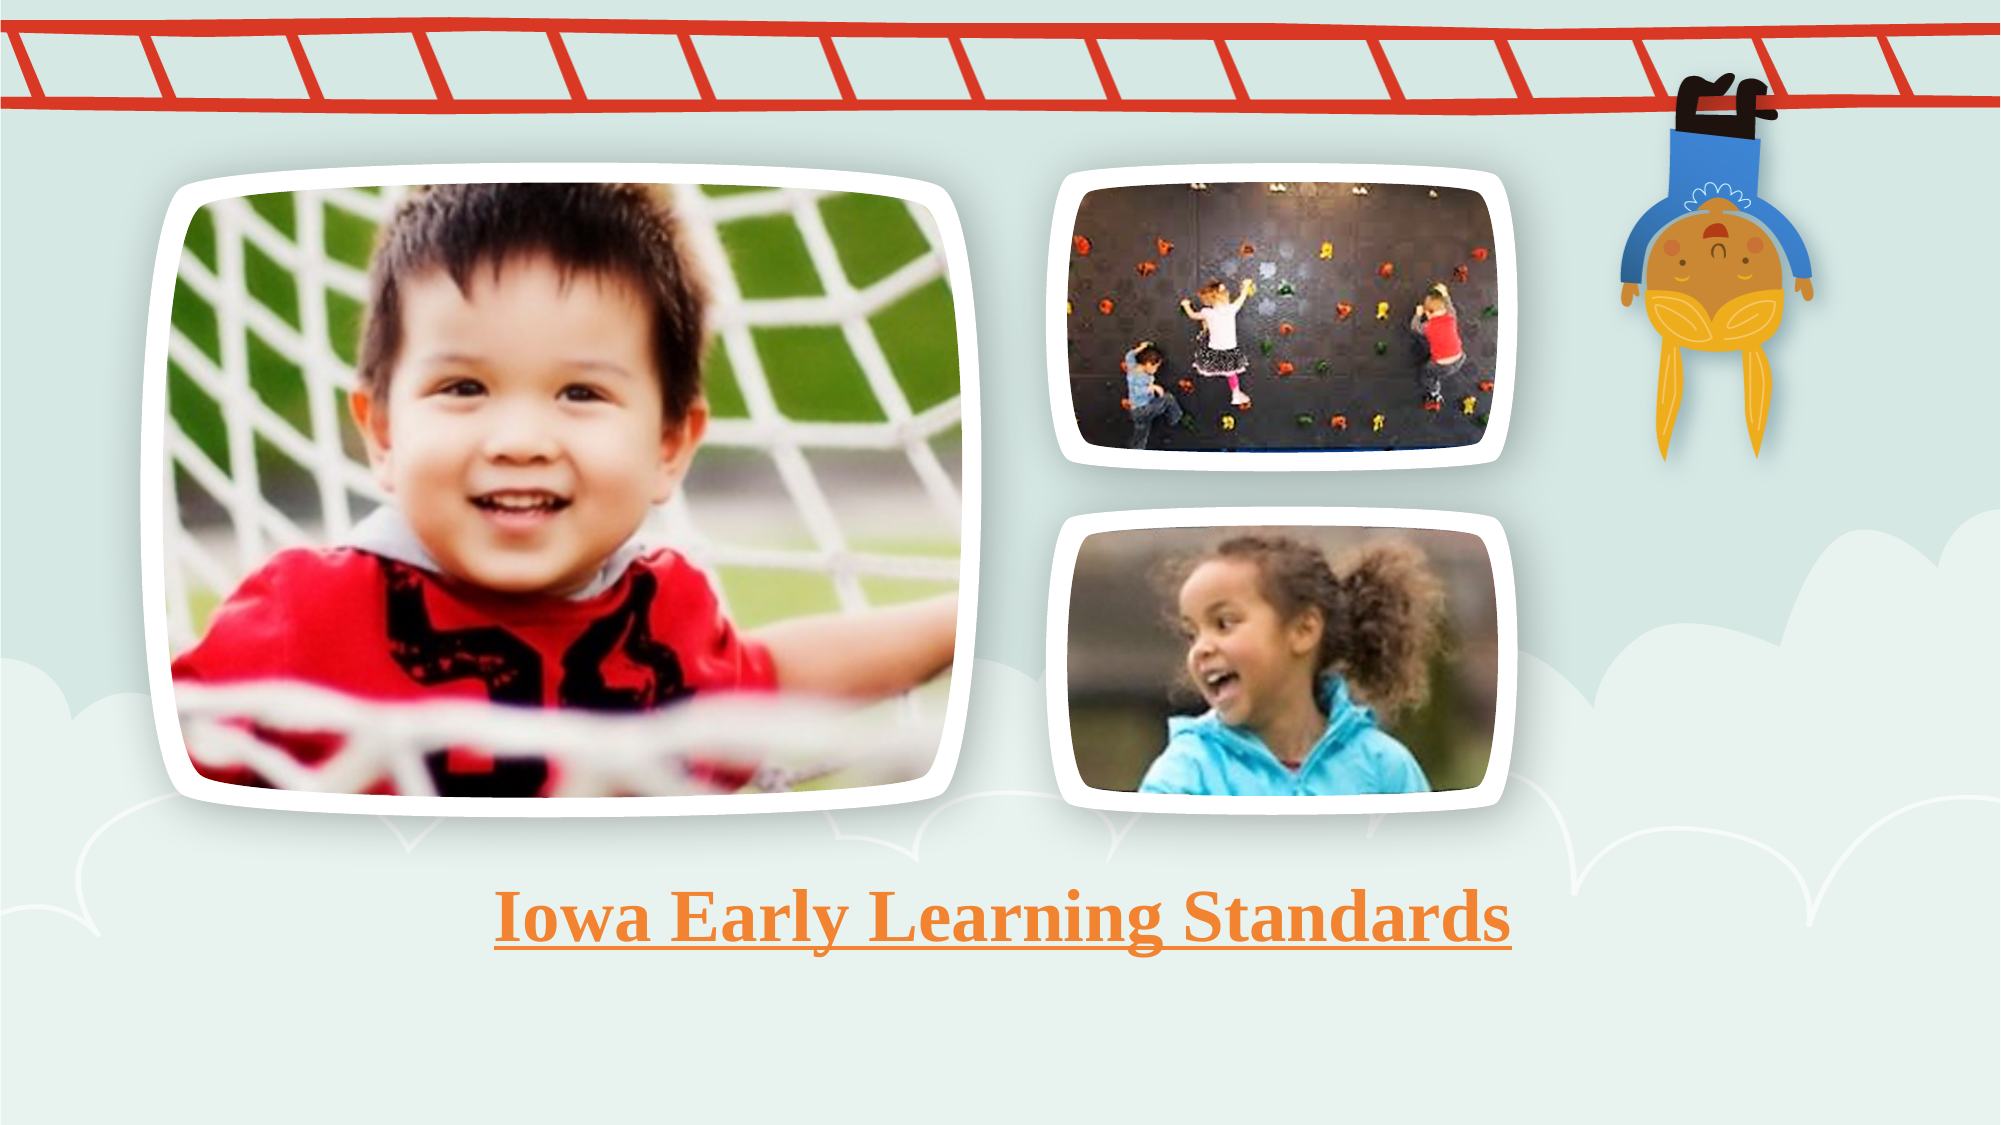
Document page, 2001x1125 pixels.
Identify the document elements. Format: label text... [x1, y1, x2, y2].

picture [0, 0, 2001, 1125]
title Iowa Early Learning Standards [168, 870, 1838, 966]
